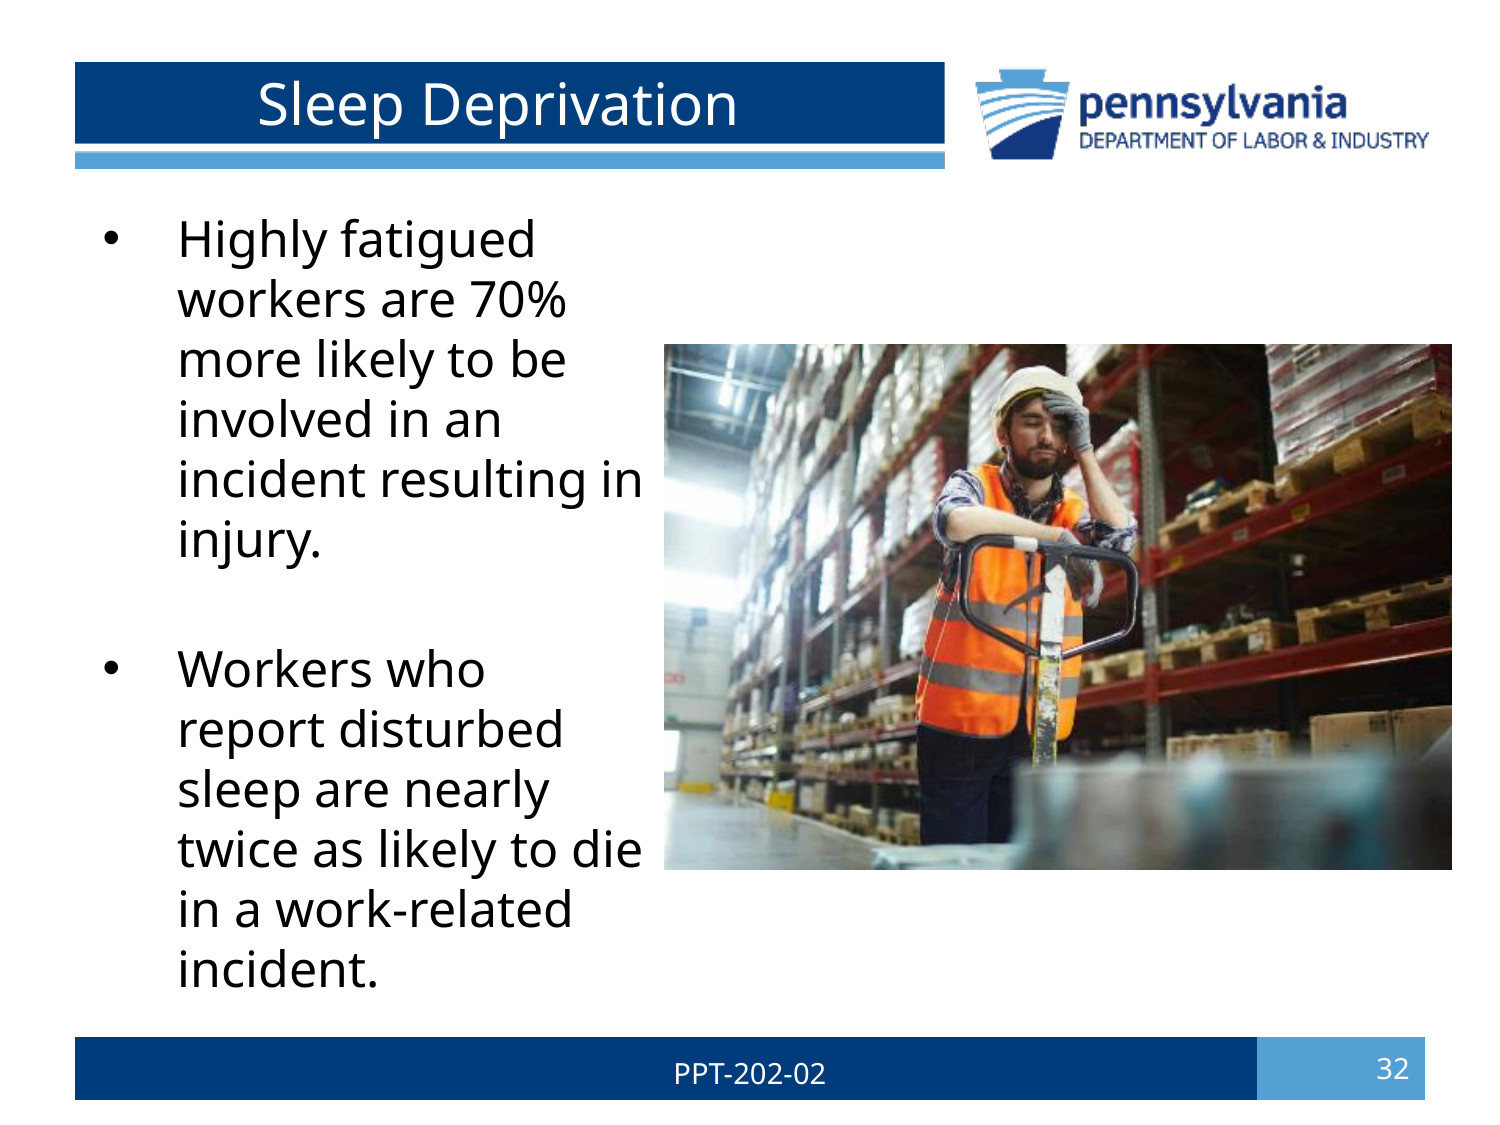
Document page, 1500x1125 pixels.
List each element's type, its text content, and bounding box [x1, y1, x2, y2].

subtitle Highly fatigued workers are 70% more likely to be involved in an incident resulting in injury. Workers who report disturbed sleep are nearly twice as likely to die in a work-related incident. [87, 239, 663, 1006]
picture [664, 344, 1453, 871]
slide_number 32 [1074, 1038, 1425, 1098]
title Sleep Deprivation [87, 36, 925, 239]
picture [925, 62, 1429, 169]
footer PPT-202-02 [512, 1042, 988, 1103]
picture [75, 1037, 1425, 1100]
picture [75, 62, 87, 169]
